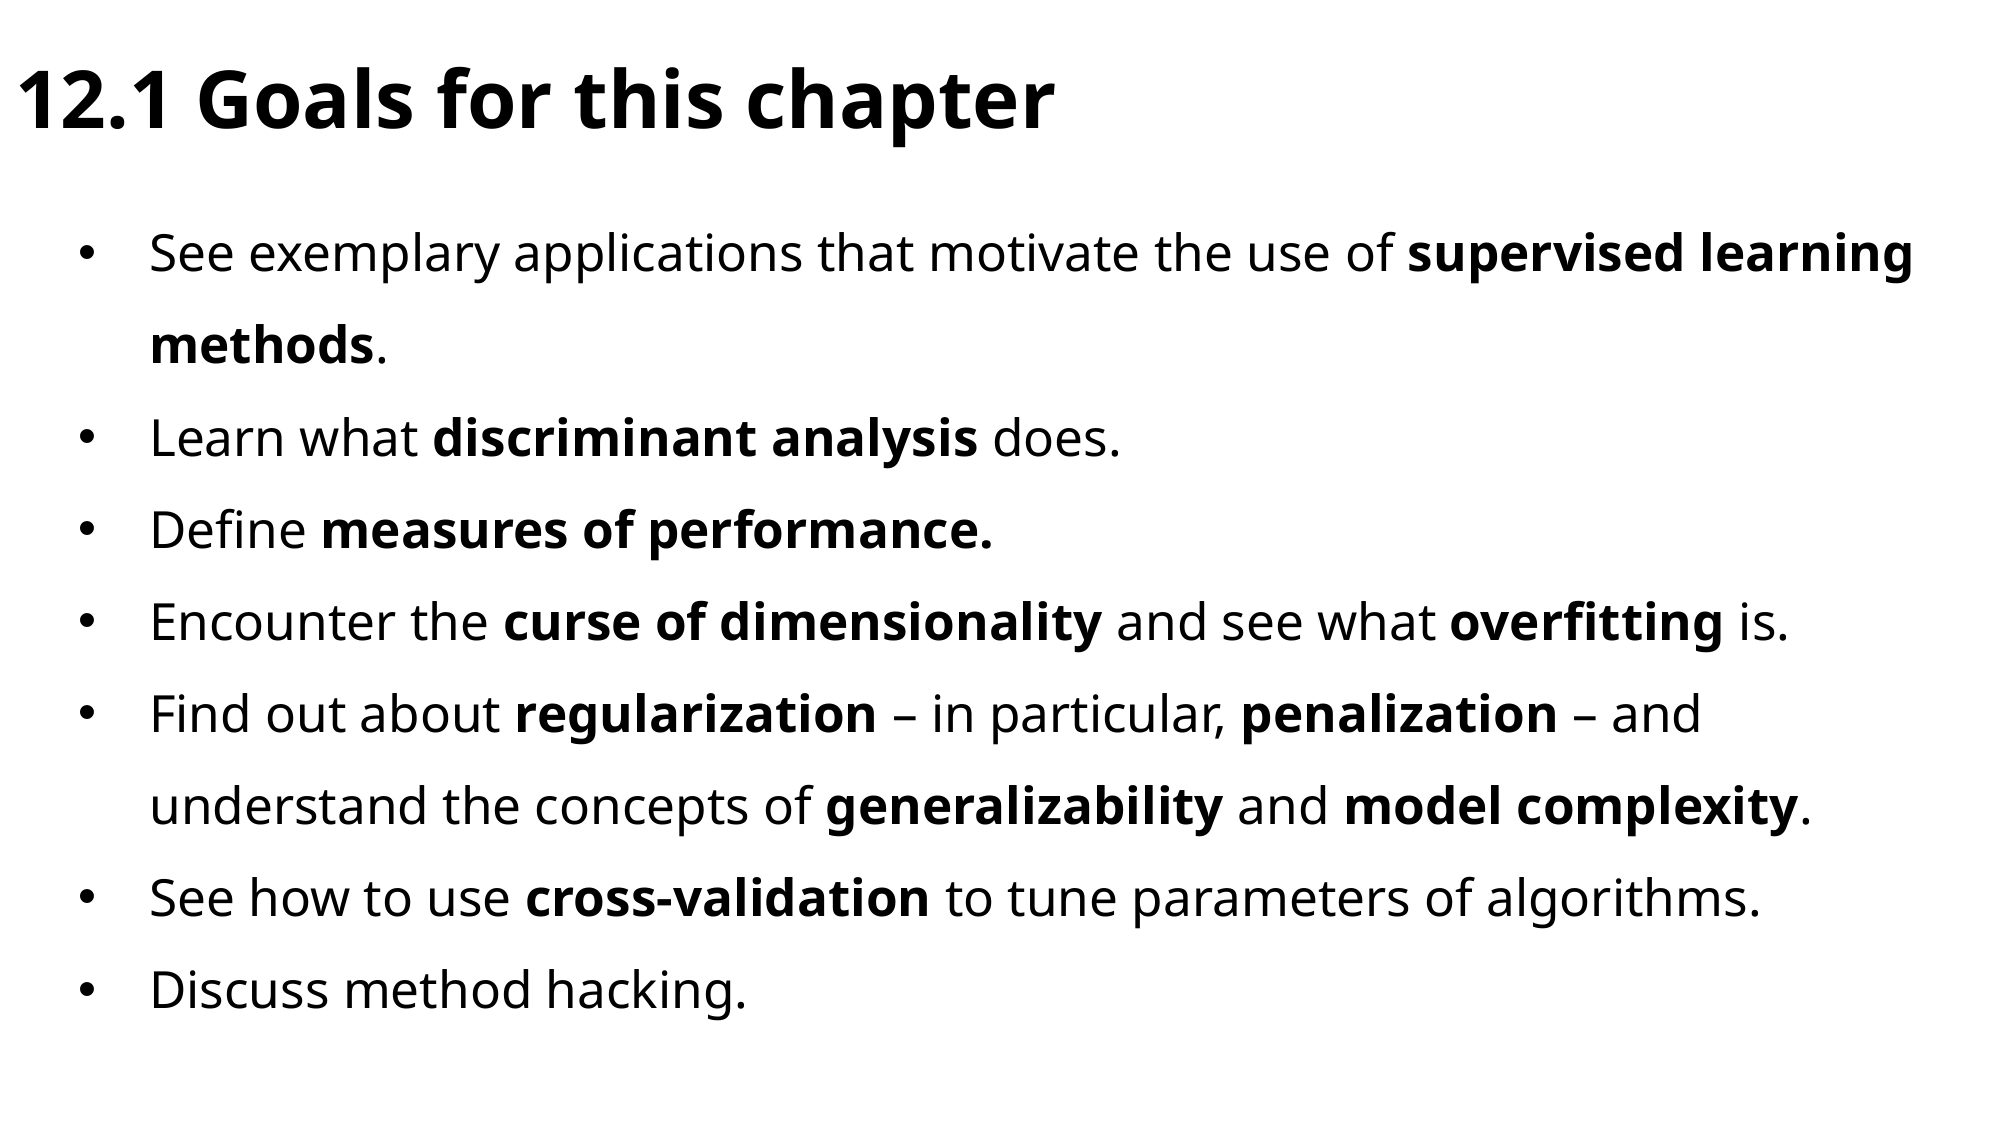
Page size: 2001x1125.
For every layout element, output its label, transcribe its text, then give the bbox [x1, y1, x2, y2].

text_box See exemplary applications that motivate the use of supervised learning methods. Learn what discriminant analysis does. Define measures of performance. Encounter the curse of dimensionality and see what overfitting is. Find out about regularization – in particular, penalization – and understand the concepts of generalizability and model complexity. See how to use cross-validation to tune parameters of algorithms. Discuss method hacking. [63, 167, 1937, 1027]
title 12.1 Goals for this chapter [0, 0, 1264, 154]
